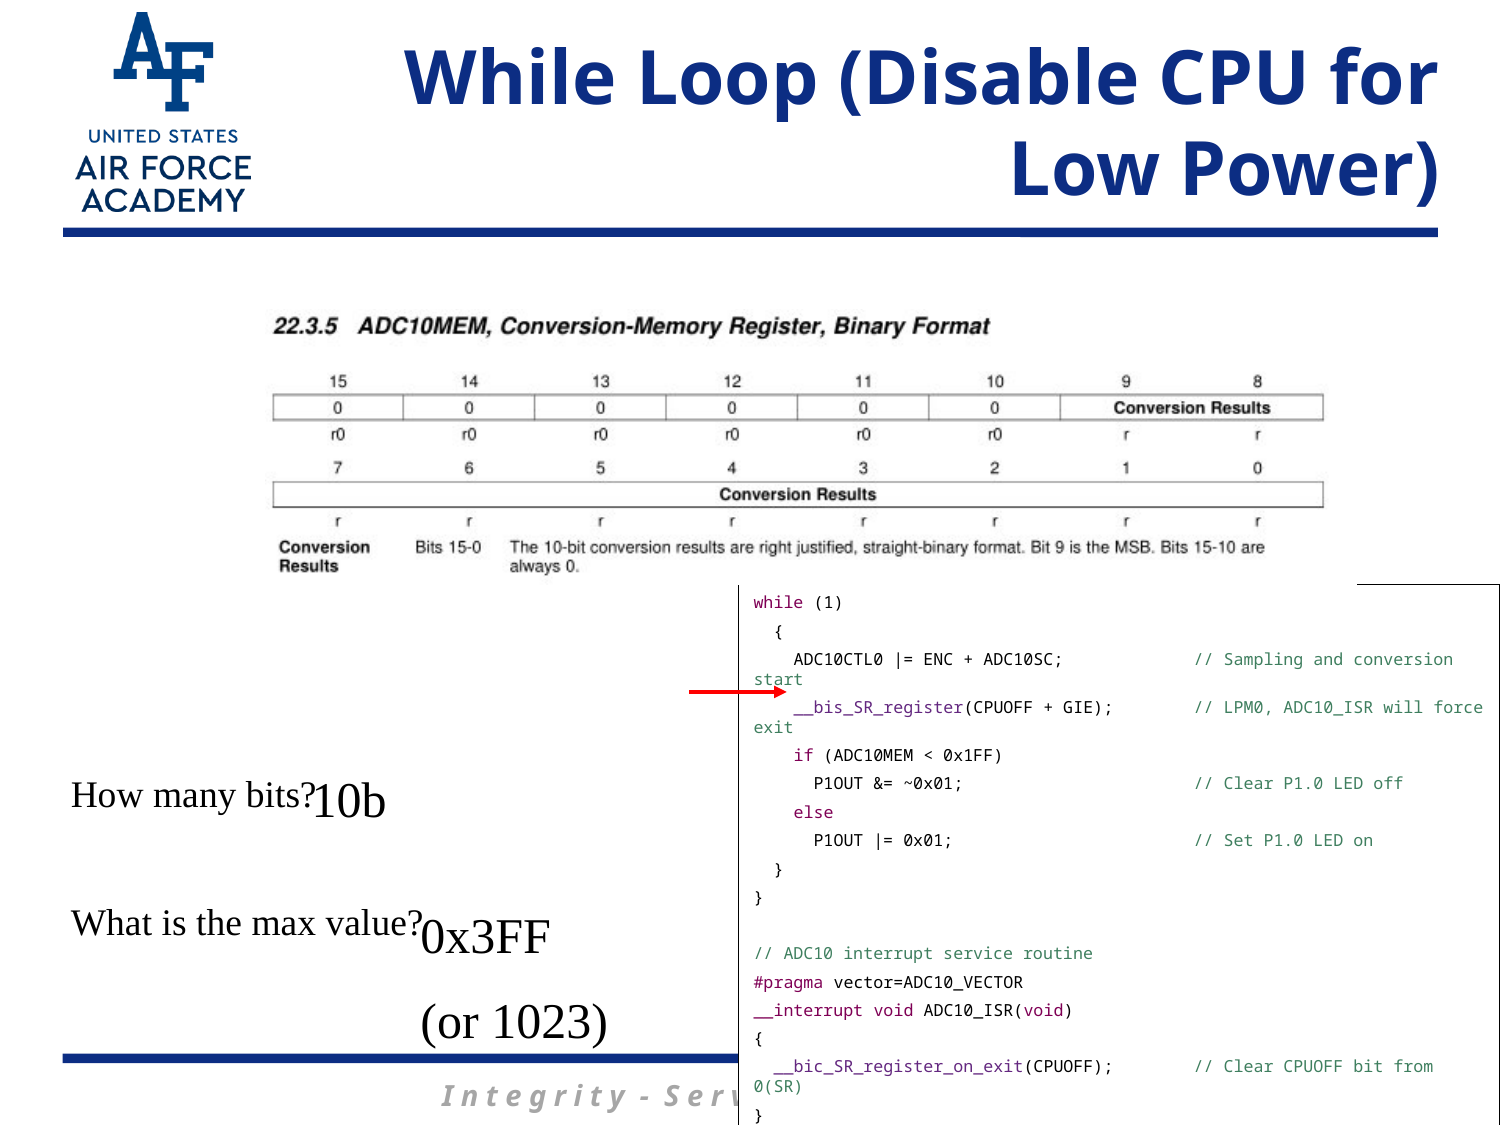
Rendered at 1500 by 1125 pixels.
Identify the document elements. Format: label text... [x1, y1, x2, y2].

text_box 0x3FF (or 1023) [405, 896, 624, 1056]
picture [75, 12, 251, 212]
text_box 10b [296, 760, 402, 835]
title While Loop (Disable CPU for Low Power) [299, 29, 1456, 211]
text_box How many bits? What is the max value? [55, 762, 440, 950]
picture [265, 309, 1357, 586]
text_box while (1) { ADC10CTL0 |= ENC + ADC10SC; // Sampling and conversion start __bis_SR_register(CPUOFF + GIE); // LPM0, ADC10_ISR will force exit if (ADC10MEM < 0x1FF) P1OUT &= ~0x01; // Clear P1.0 LED off else P1OUT |= 0x01; // Set P1.0 LED on } } // ADC10 interrupt service routine #pragma vector=ADC10_VECTOR __interrupt void ADC10_ISR(void) { __bic_SR_register_on_exit(CPUOFF); // Clear CPUOFF bit from 0(SR) } [738, 584, 1500, 1125]
